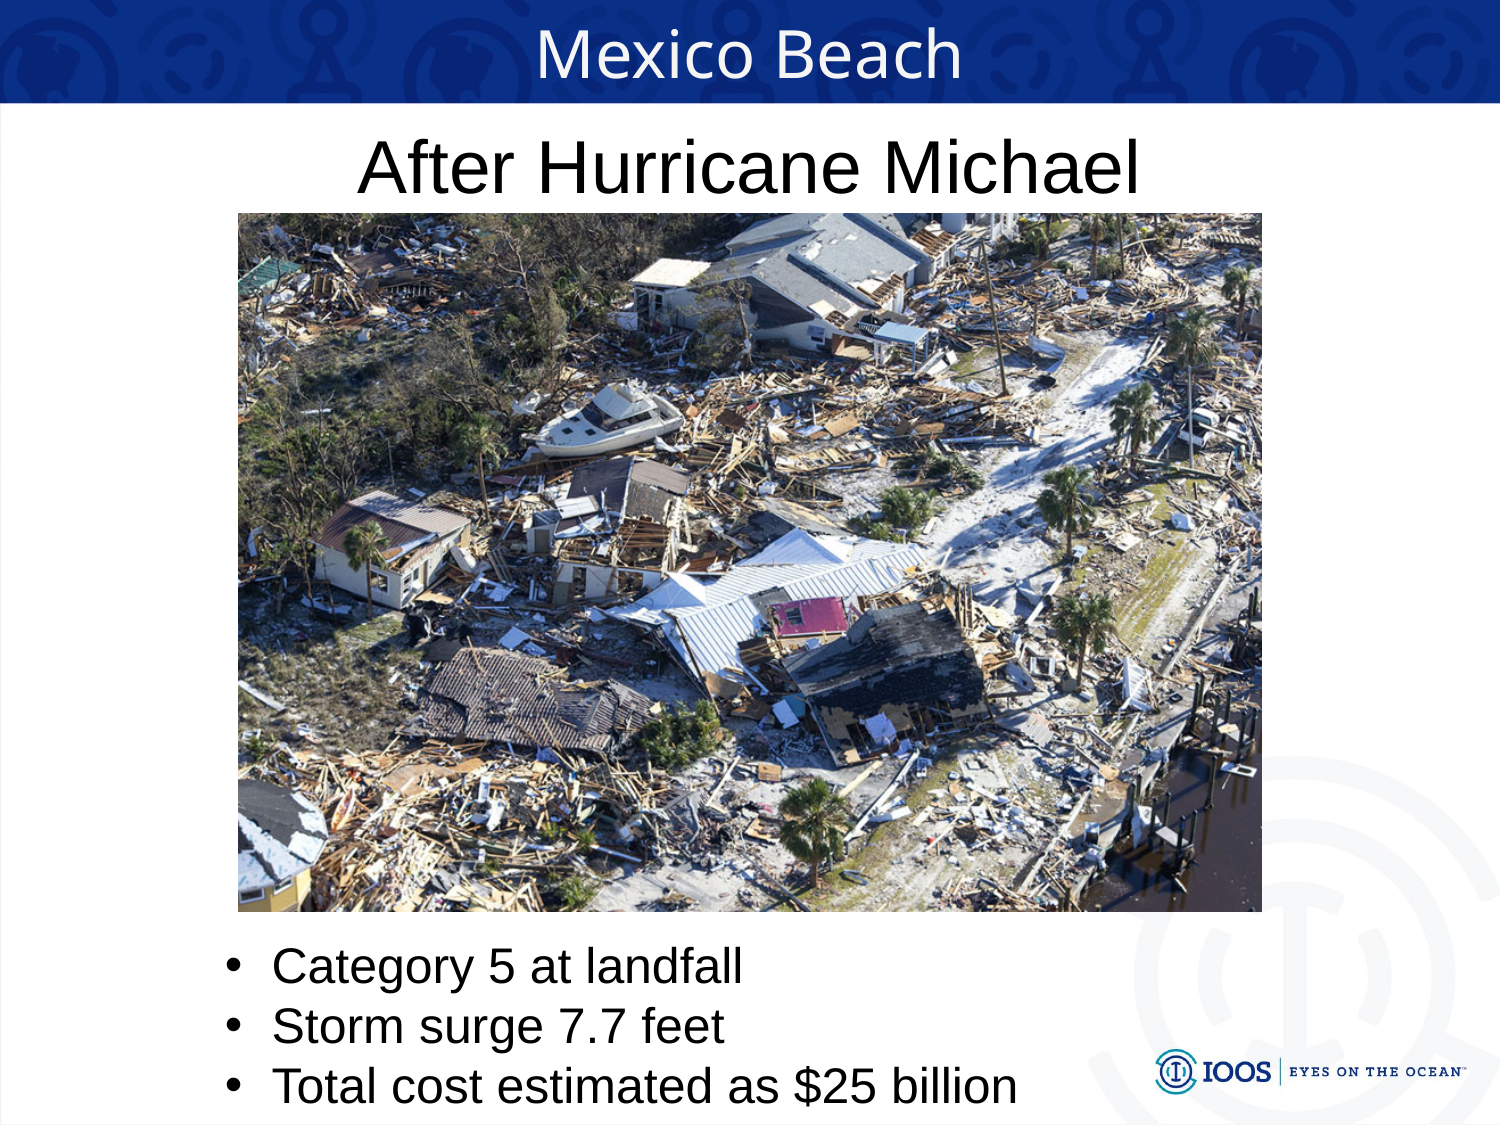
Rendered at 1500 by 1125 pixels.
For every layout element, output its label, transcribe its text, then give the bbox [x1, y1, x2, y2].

picture [0, 100, 1500, 1125]
text_box Category 5 at landfall Storm surge 7.7 feet Total cost estimated as $25 billion [210, 926, 1034, 1122]
title Mexico Beach [0, 2, 1500, 100]
text_box After Hurricane Michael [324, 110, 1176, 211]
